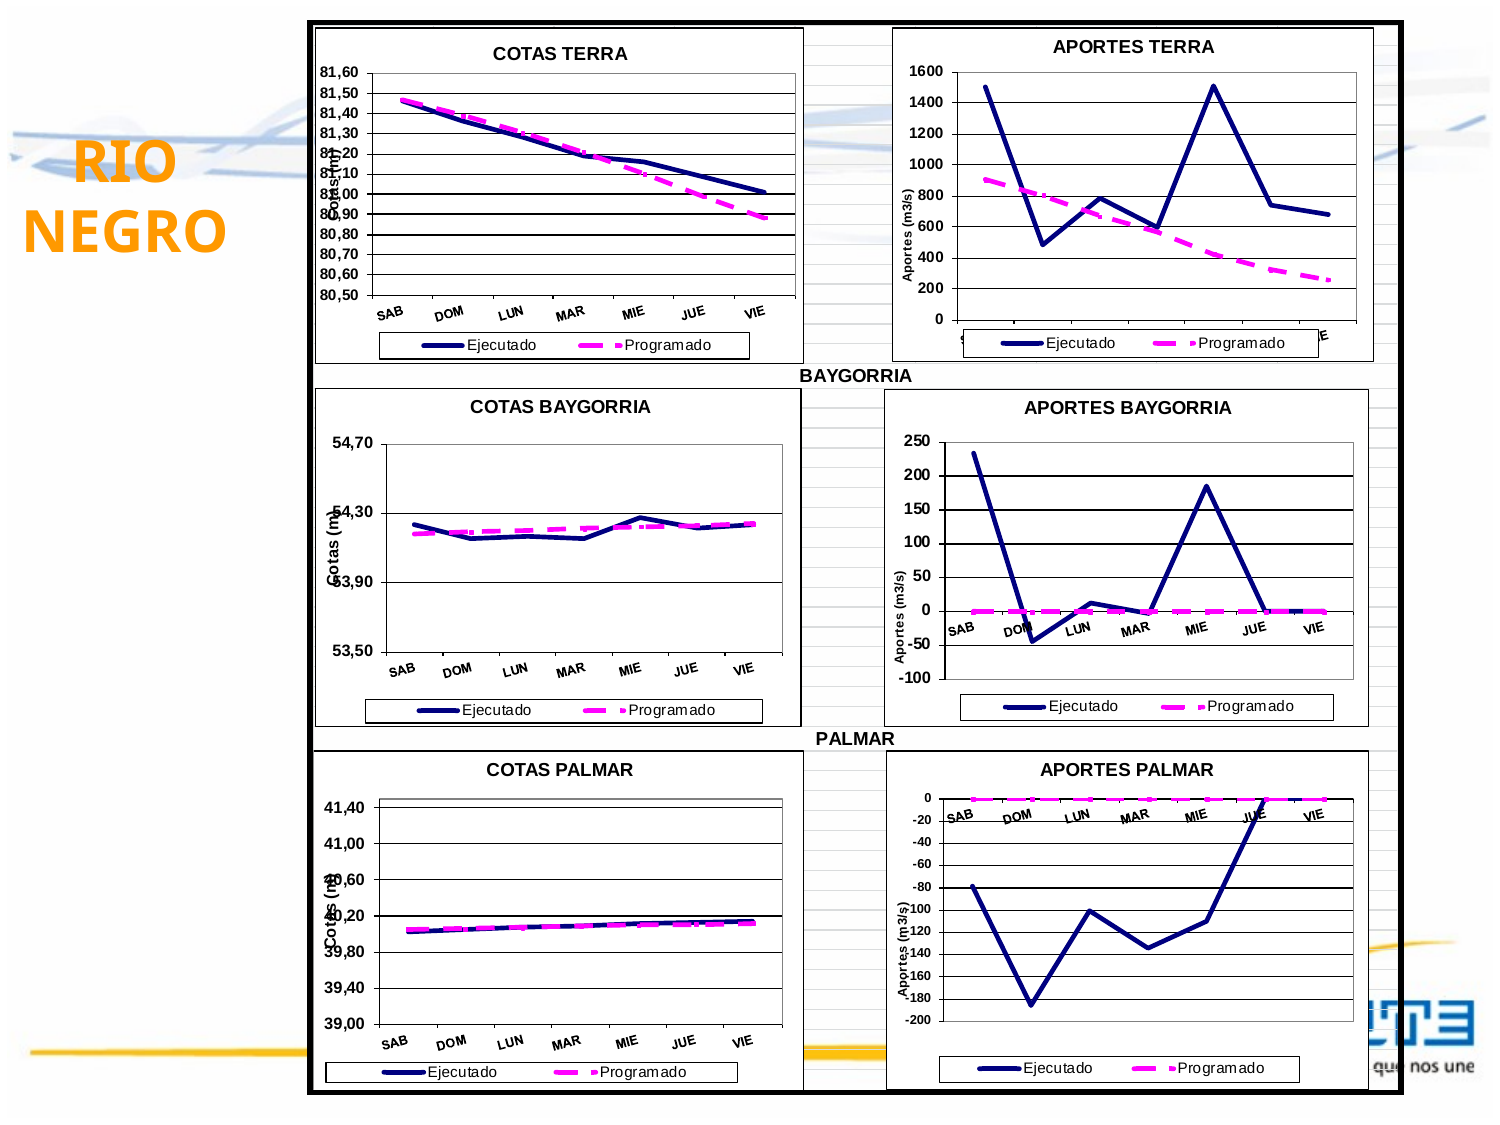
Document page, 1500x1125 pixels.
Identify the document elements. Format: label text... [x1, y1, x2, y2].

title RIO NEGRO [0, 0, 251, 388]
picture [7, 6, 1493, 1118]
